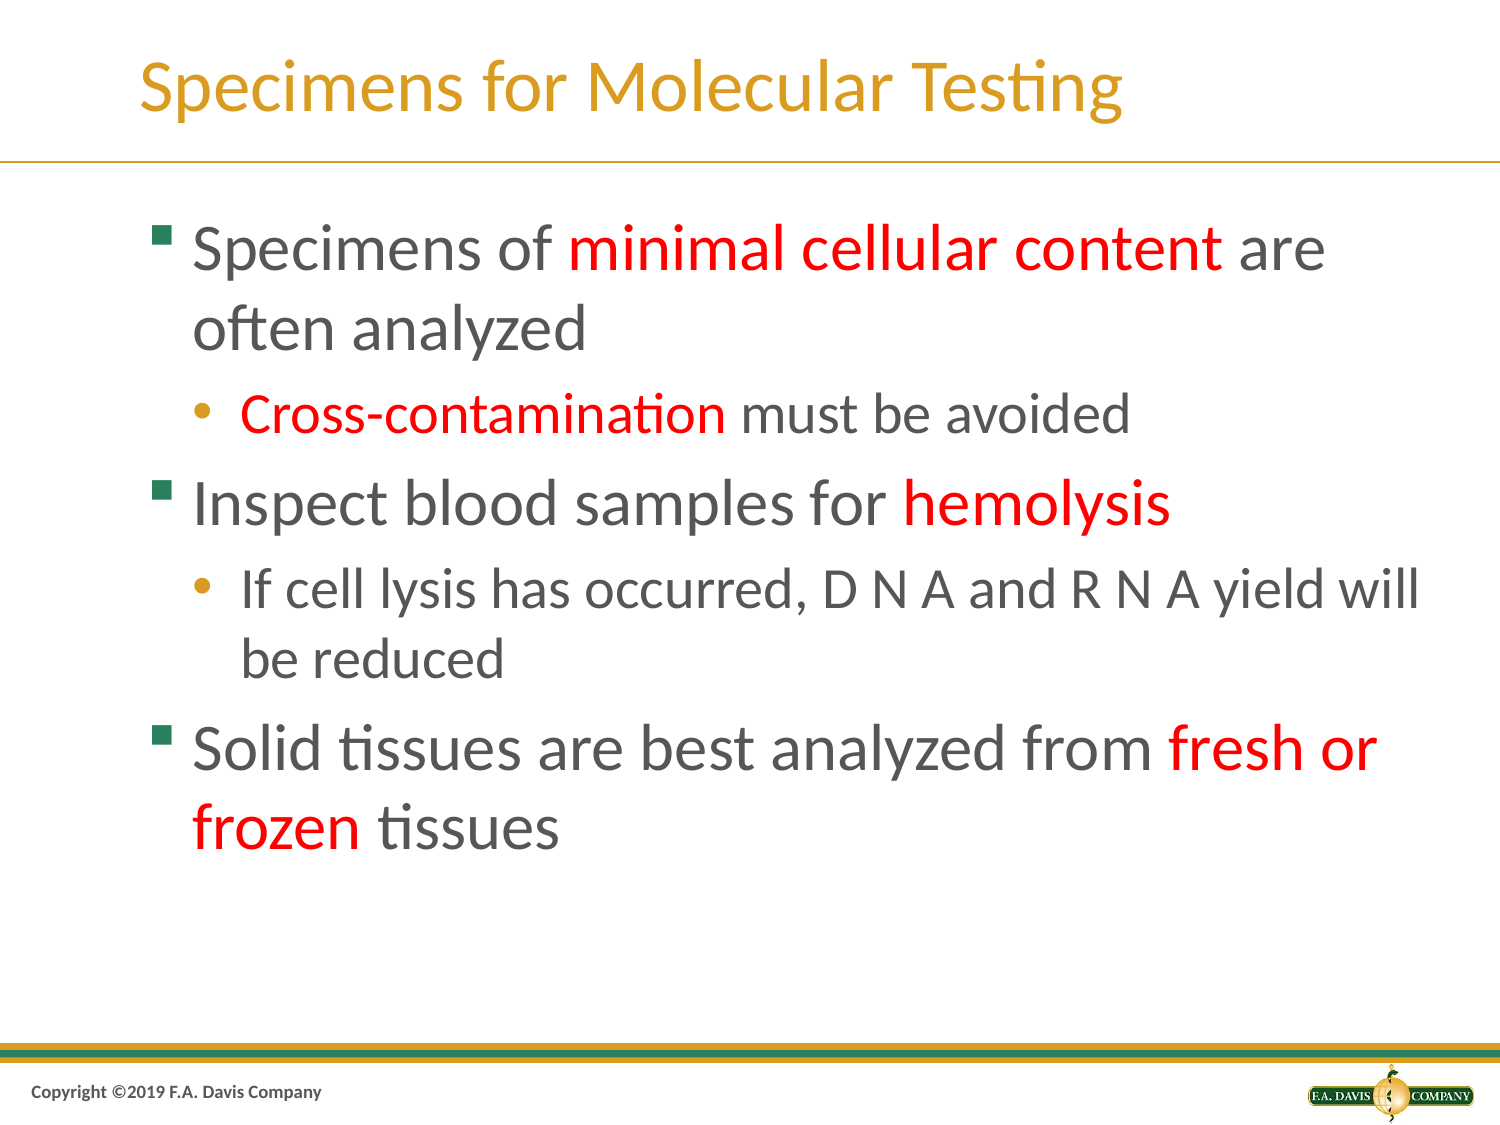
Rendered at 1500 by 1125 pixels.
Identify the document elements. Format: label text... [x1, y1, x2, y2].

title Specimens for Molecular Testing [124, 38, 1475, 136]
list Specimens of minimal cellular content are often analyzed Cross-contamination must be avoided Inspect blood samples for hemolysis If cell lysis has occurred, D N A and R N A yield will be reduced Solid tissues are best analyzed from fresh or frozen tissues [75, 196, 1450, 988]
picture [1308, 1064, 1474, 1124]
picture [0, 1043, 1500, 1050]
picture [0, 1058, 1500, 1063]
